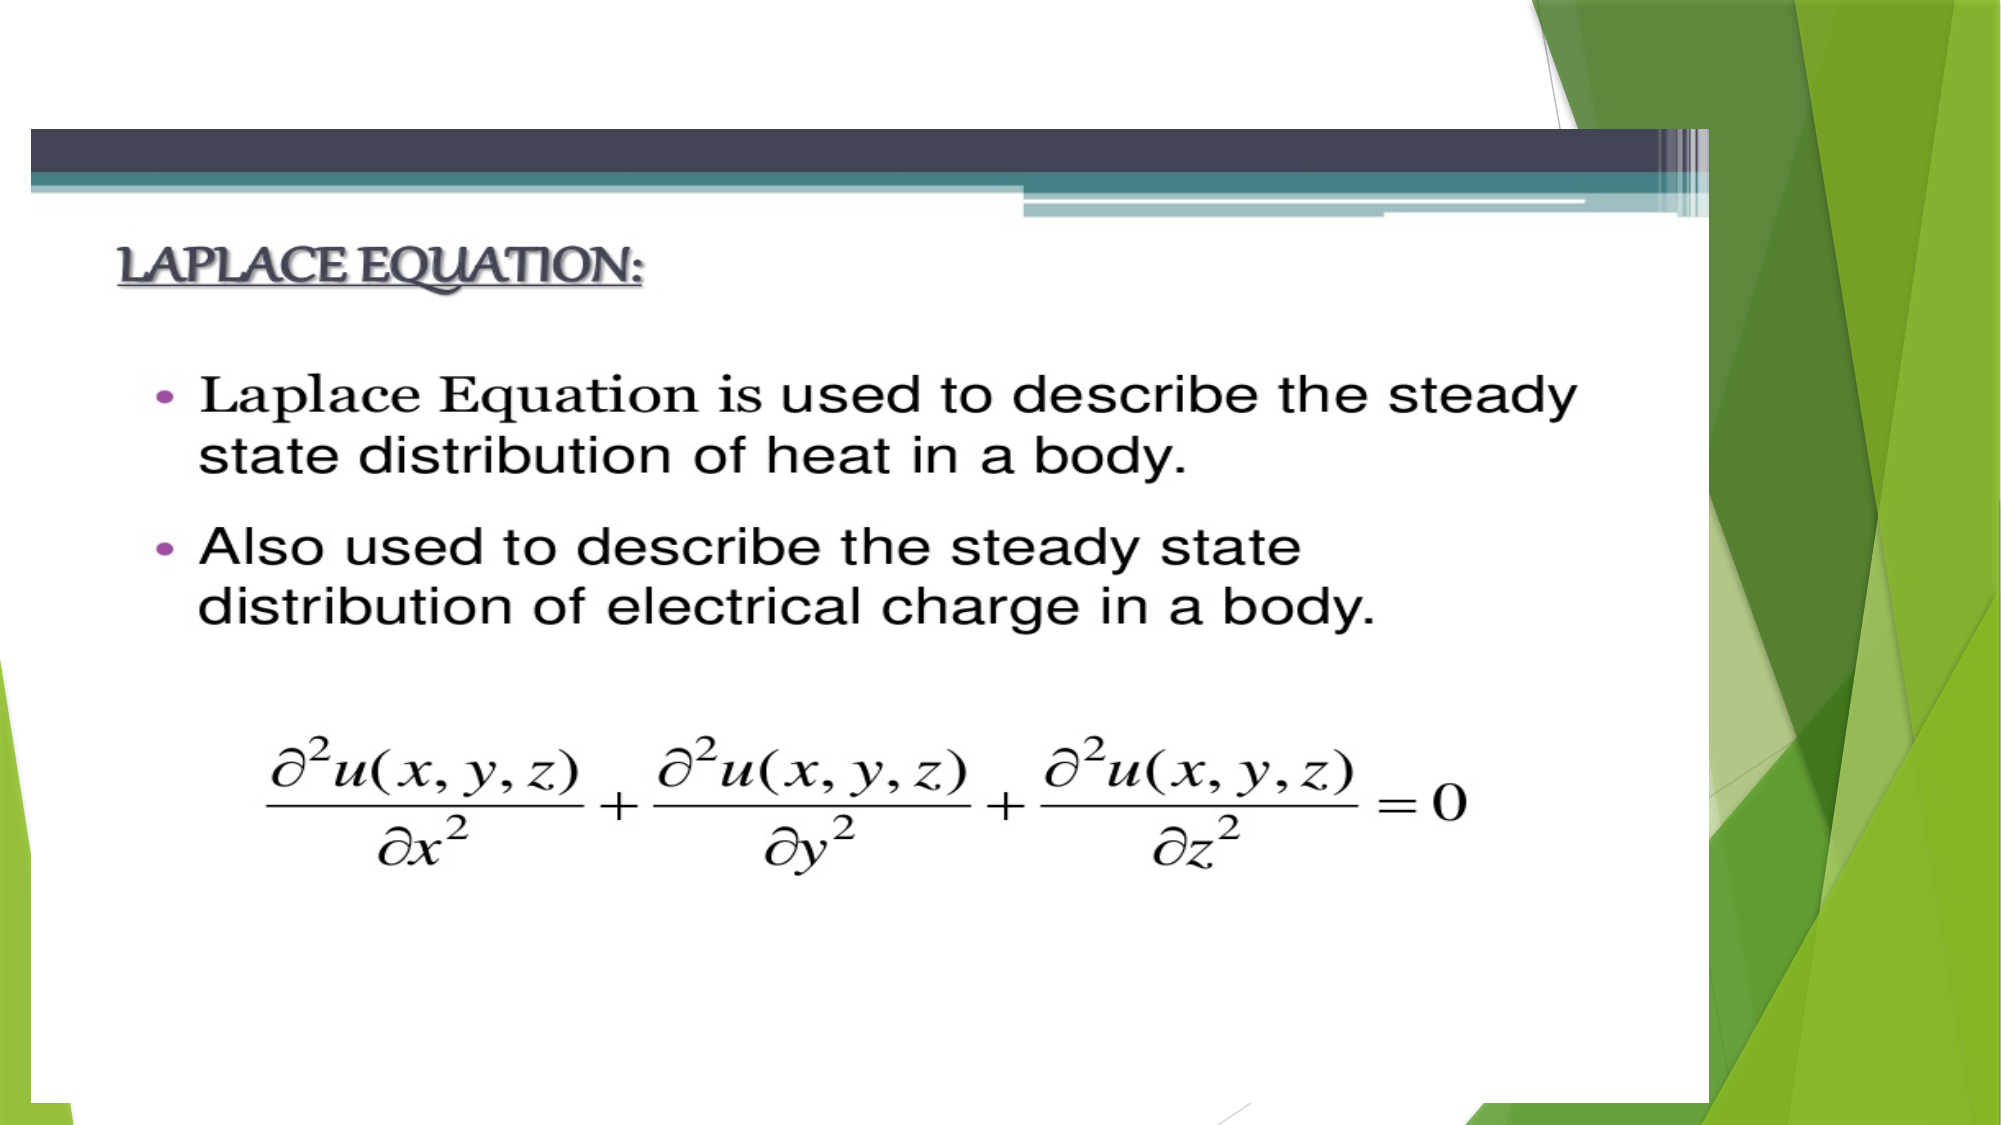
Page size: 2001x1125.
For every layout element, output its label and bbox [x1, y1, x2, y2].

list [31, 129, 1709, 1103]
